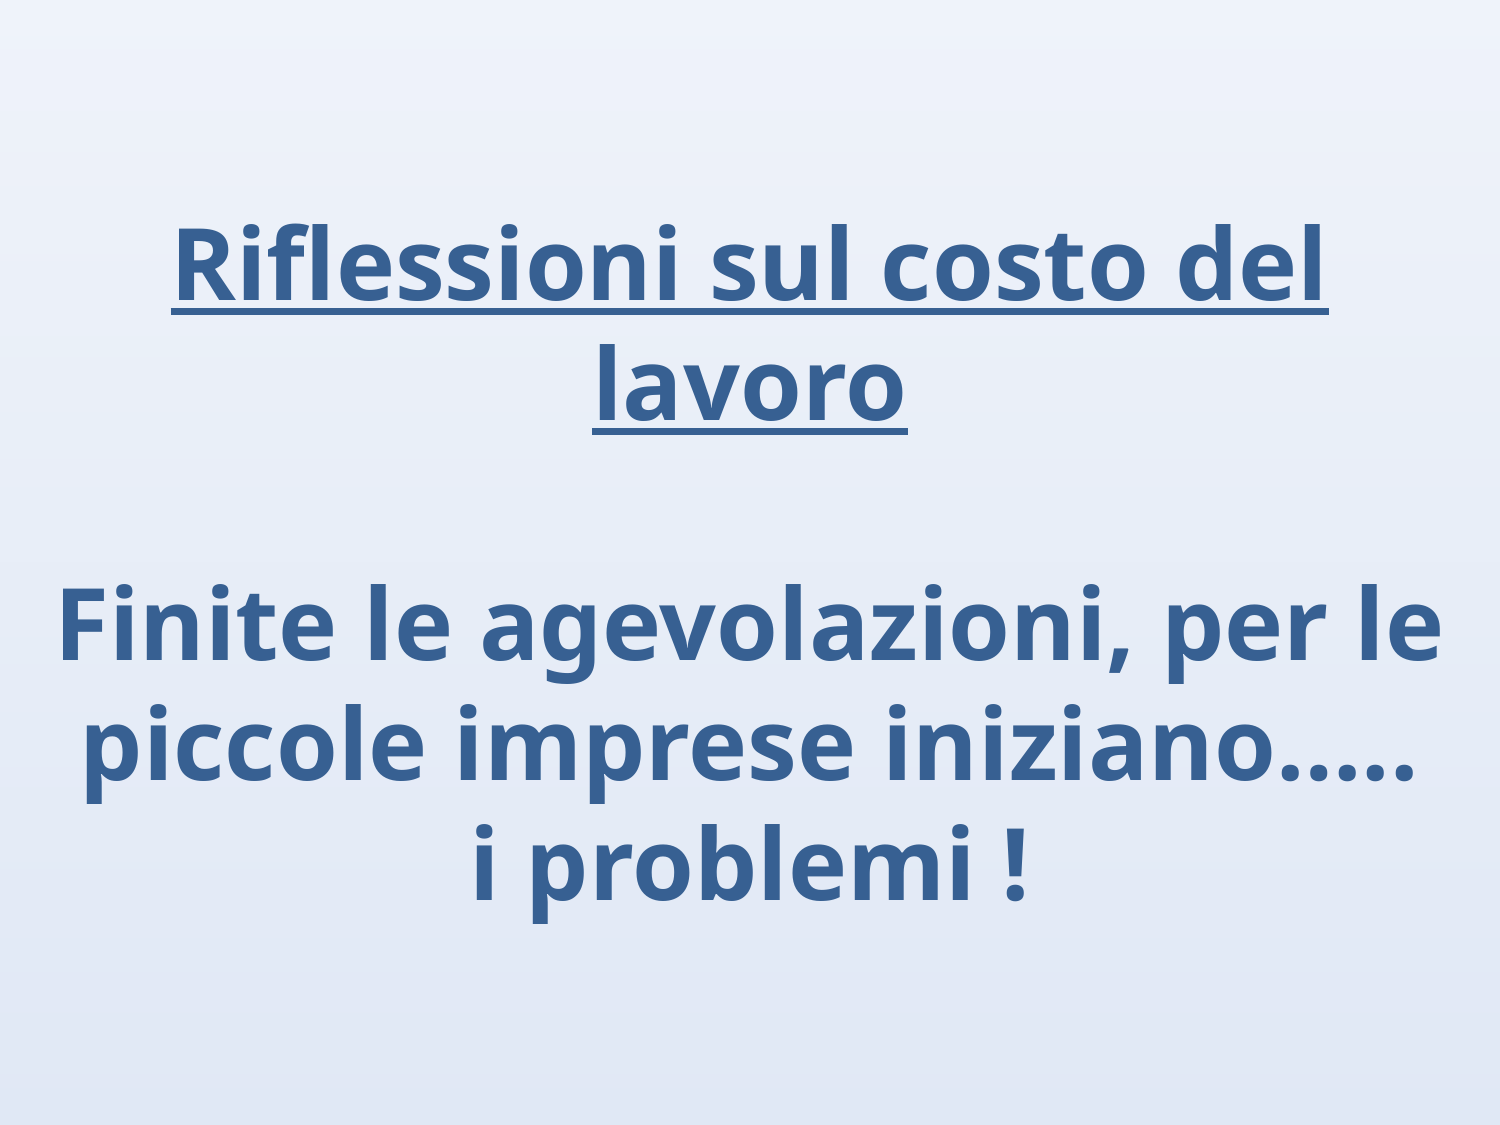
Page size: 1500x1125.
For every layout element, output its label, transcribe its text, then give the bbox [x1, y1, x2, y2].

text_box Riflessioni sul costo del lavoro Finite le agevolazioni, per le piccole imprese iniziano….. i problemi ! [0, 42, 1500, 928]
